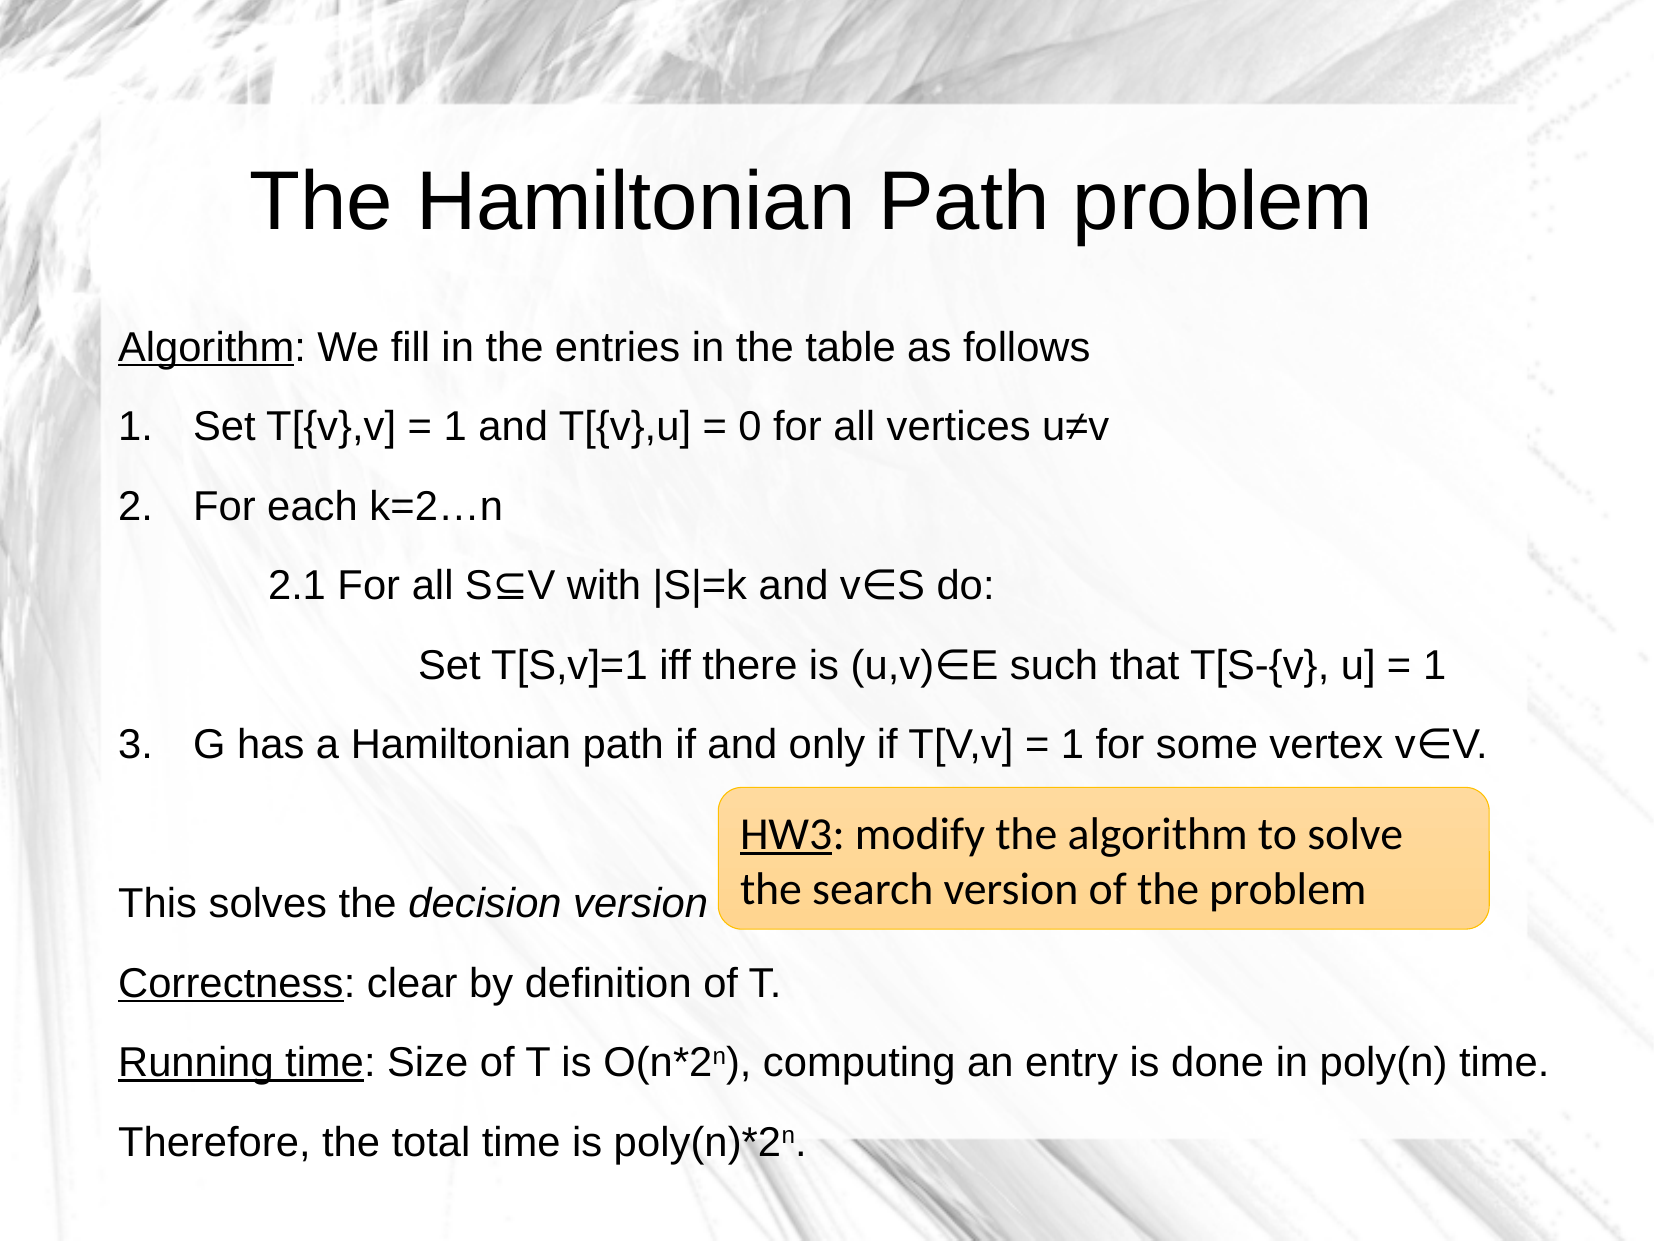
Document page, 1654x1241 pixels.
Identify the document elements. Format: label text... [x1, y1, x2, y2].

text_box HW3: modify the algorithm to solve the search version of the problem [717, 786, 1490, 930]
title The Hamiltonian Path problem [118, 112, 1506, 281]
picture [0, 0, 1654, 1241]
list Algorithm: We fill in the entries in the table as follows Set T[{v},v] = 1 and T[{v},u] = 0 for all vertices u≠v For each k=2…n 2.1 For all S⊆V with |S|=k and v∈S do: Set T[S,v]=1 iff there is (u,v)∈E such that T[S-{v}, u] = 1 G has a Hamiltonian path if and only if T[V,v] = 1 for some vertex v∈V. This solves the decision version of the problem. Correctness: clear by definition of T. Running time: Size of T is O(n*2n), computing an entry is done in poly(n) time. Therefore, the total time is poly(n)*2n. [118, 319, 1571, 1149]
